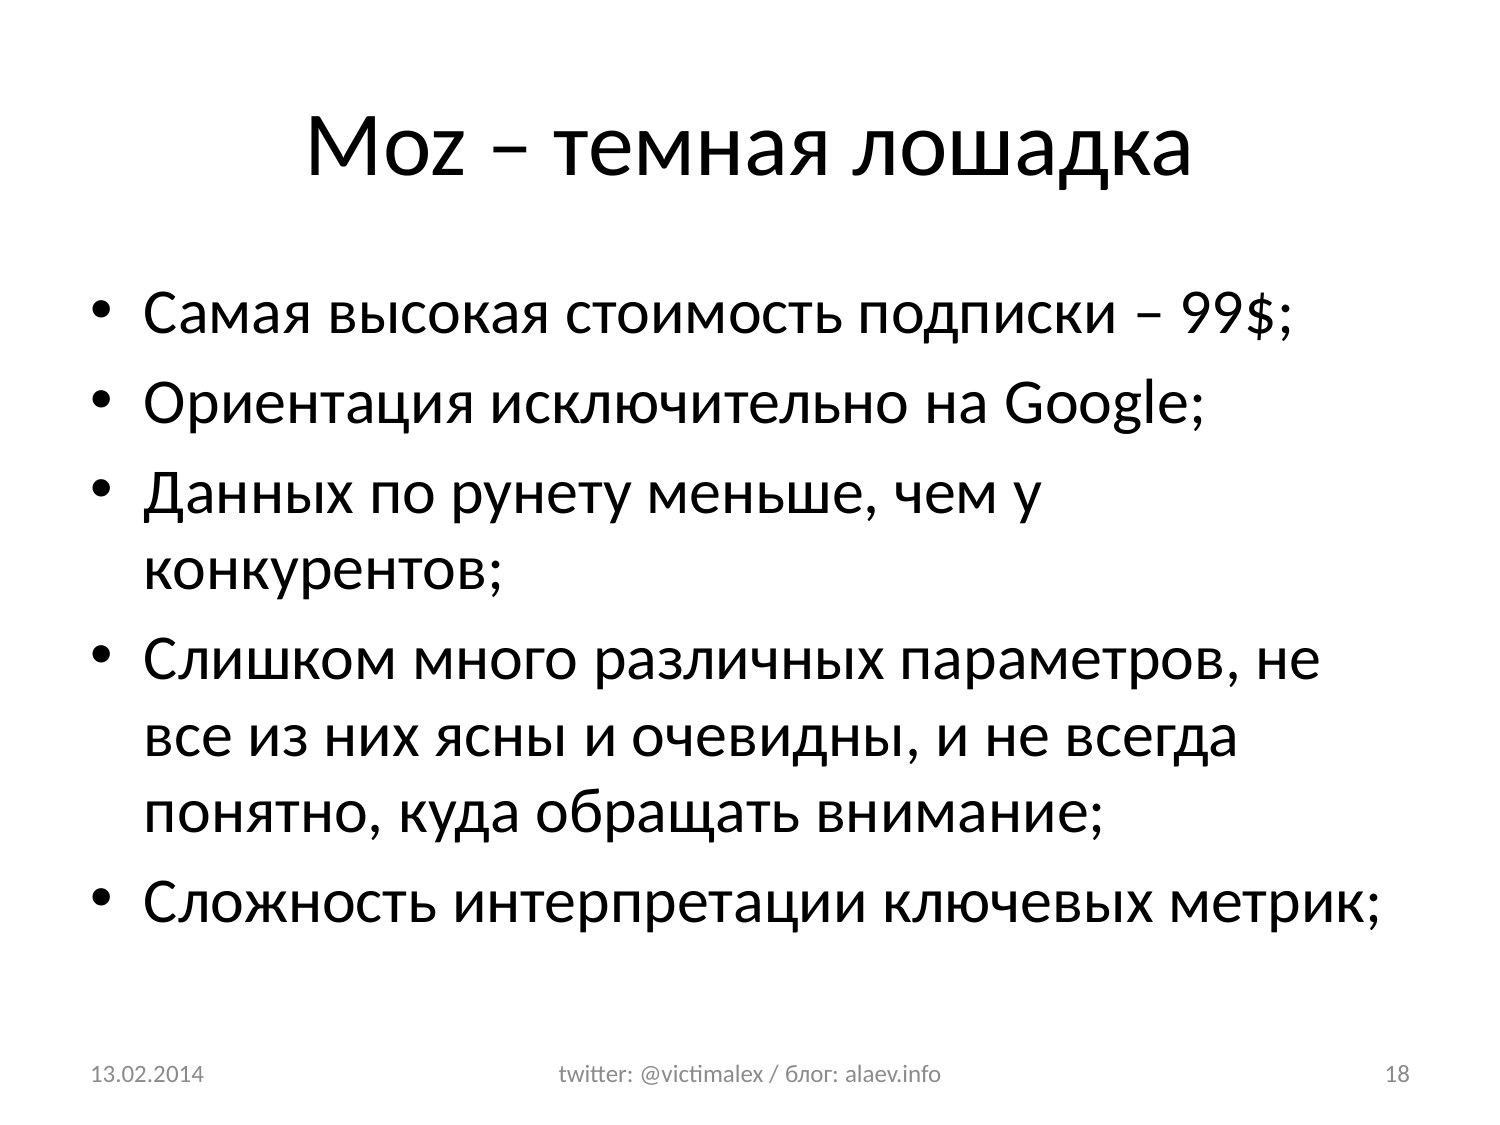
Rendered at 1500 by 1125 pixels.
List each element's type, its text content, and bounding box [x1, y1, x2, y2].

list Самая высокая стоимость подписки – 99$; Ориентация исключительно на Google; Данных по рунету меньше, чем у конкурентов; Слишком много различных параметров, не все из них ясны и очевидны, и не всегда понятно, куда обращать внимание; Сложность интерпретации ключевых метрик; [75, 262, 1425, 1005]
slide_number 18 [1074, 1042, 1425, 1103]
footer twitter: @victimalex / блог: alaev.info [512, 1042, 988, 1103]
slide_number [75, 1042, 425, 1103]
title Moz – темная лошадка [75, 45, 1425, 233]
